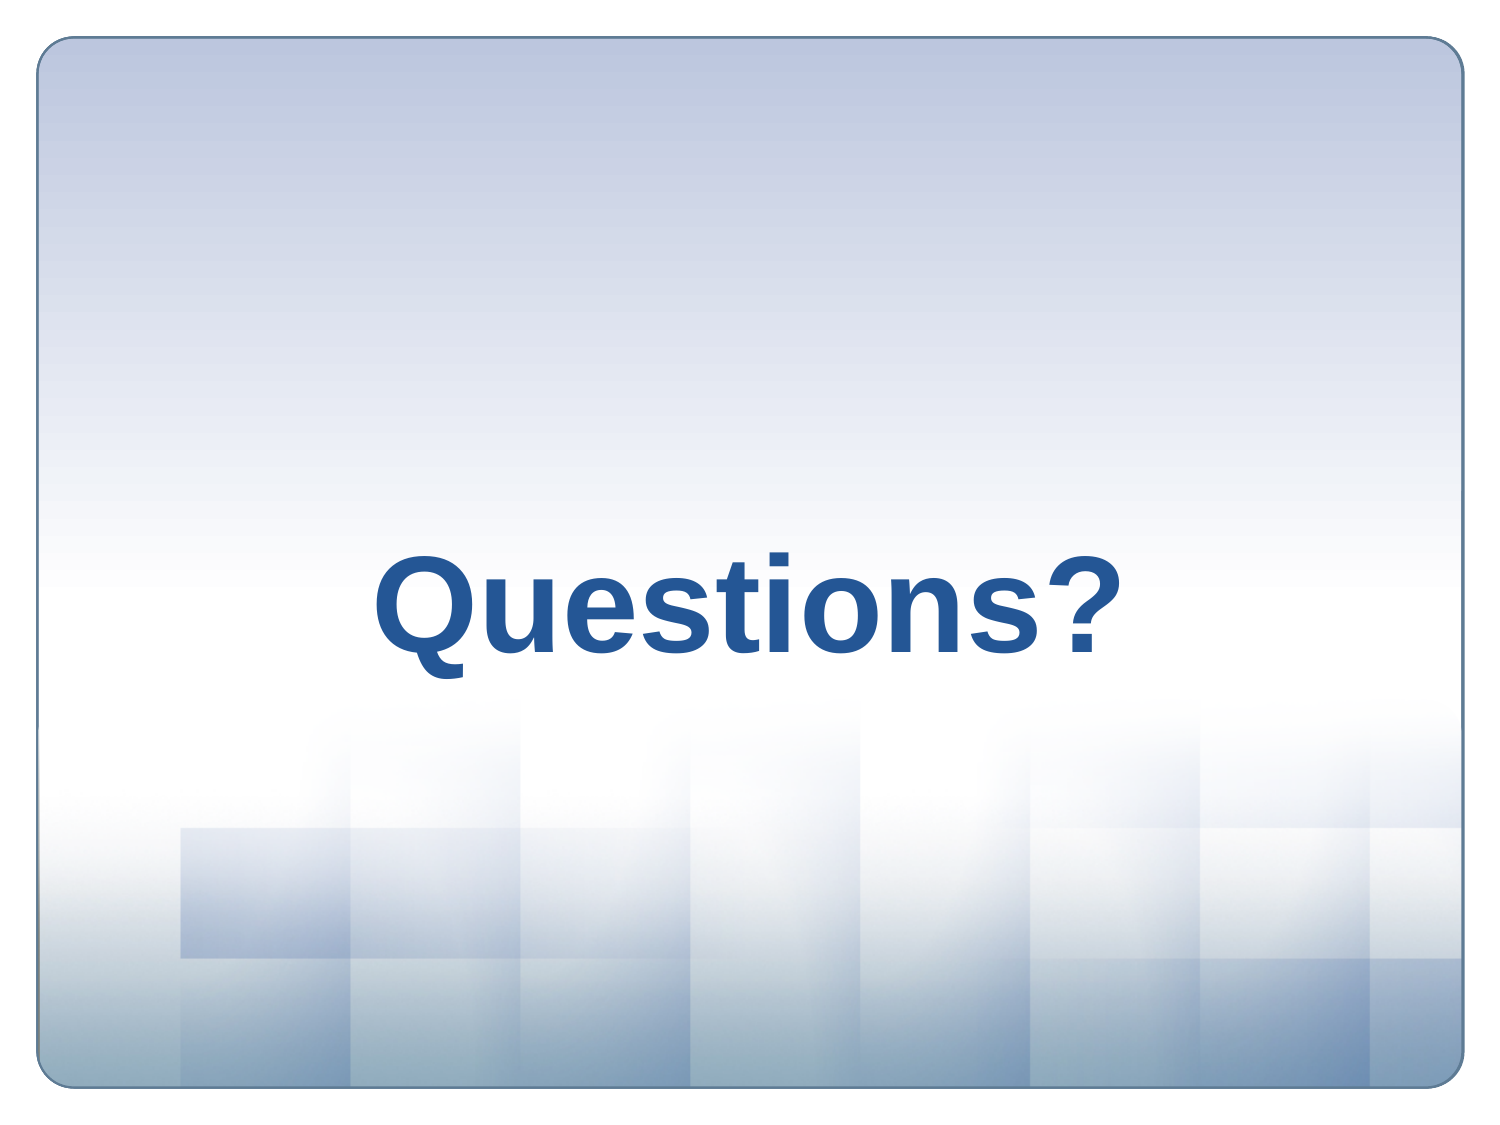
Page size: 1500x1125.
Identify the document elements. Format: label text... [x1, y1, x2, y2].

picture [39, 699, 1461, 1086]
title Questions? [73, 330, 1427, 866]
